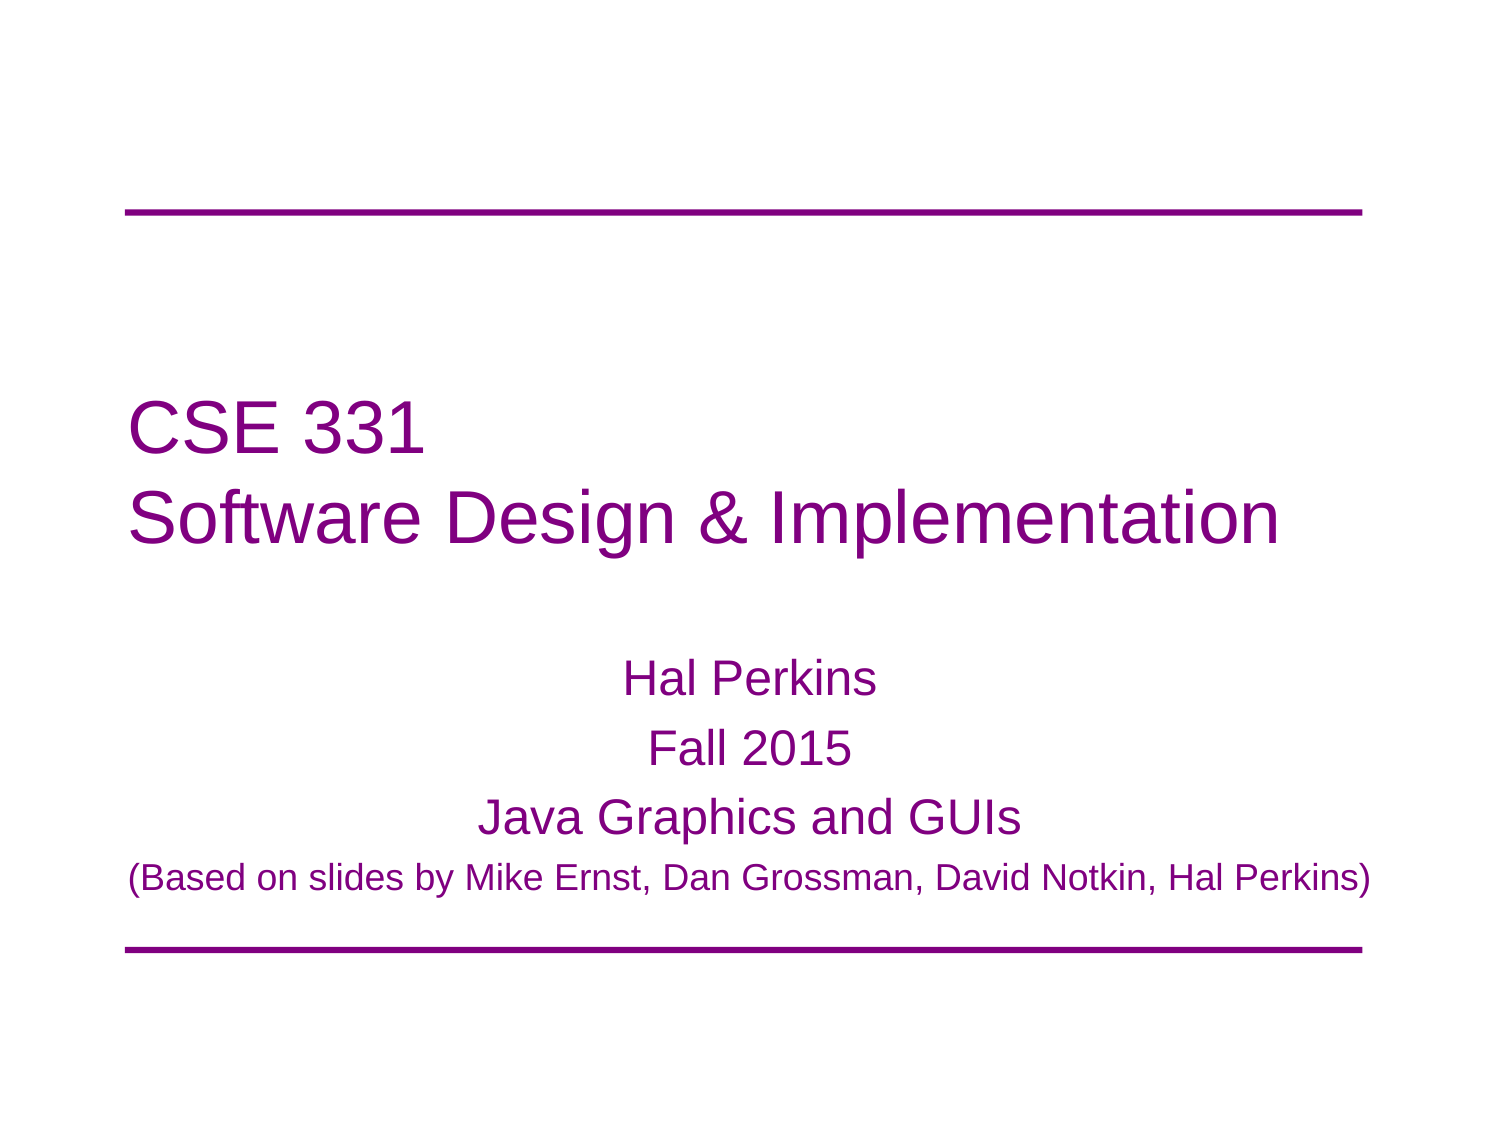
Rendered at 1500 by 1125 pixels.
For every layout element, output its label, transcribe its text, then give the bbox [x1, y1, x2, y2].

title CSE 331 Software Design & Implementation [112, 375, 1388, 563]
subtitle Hal Perkins Fall 2015 Java Graphics and GUIs (Based on slides by Mike Ernst, Dan Grossman, David Notkin, Hal Perkins) [96, 637, 1404, 925]
